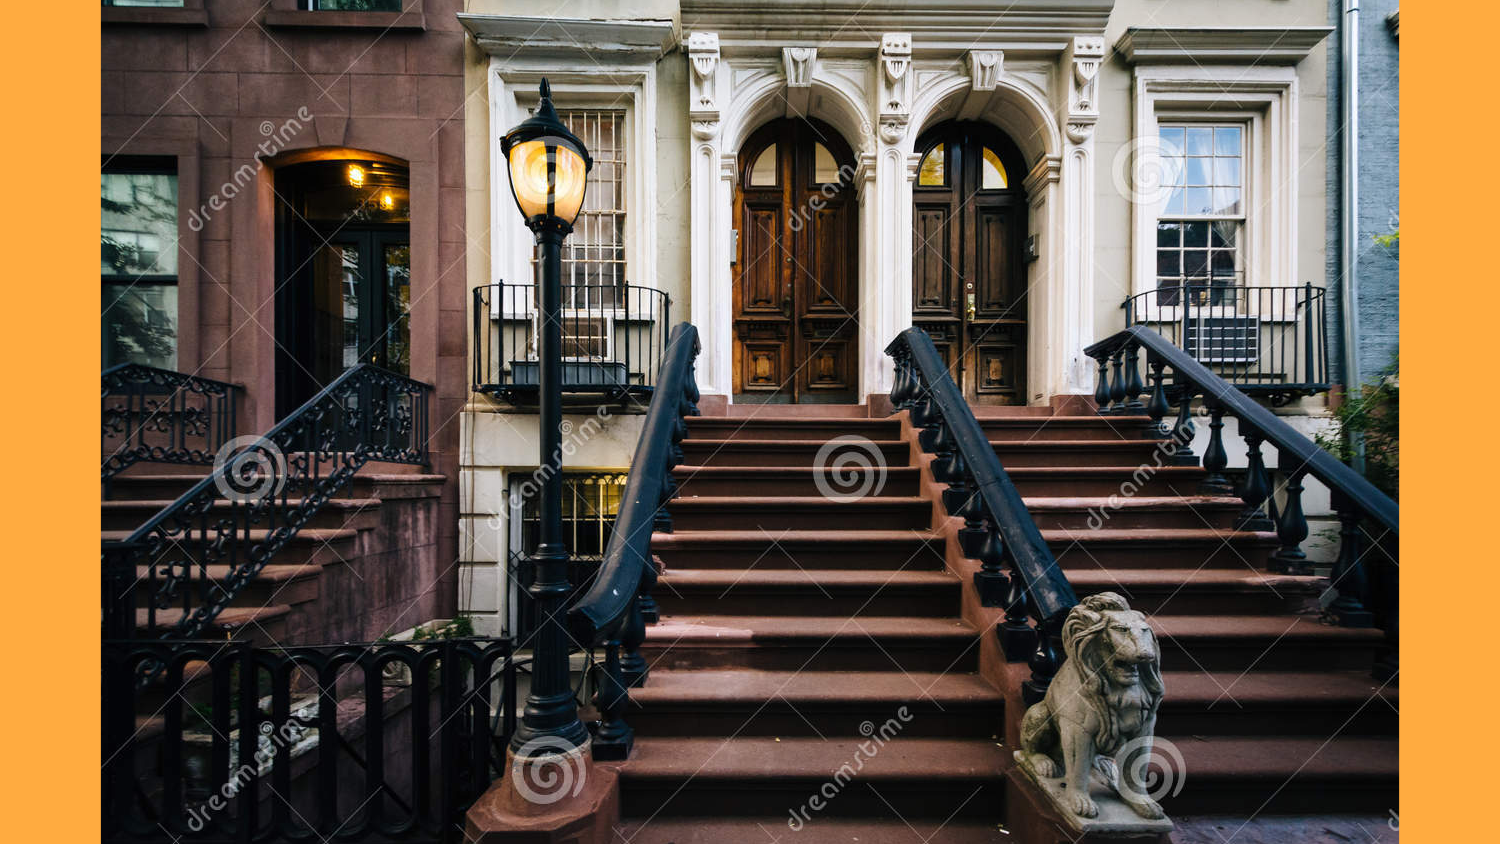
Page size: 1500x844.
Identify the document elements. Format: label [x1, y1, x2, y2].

picture [100, 0, 1400, 844]
